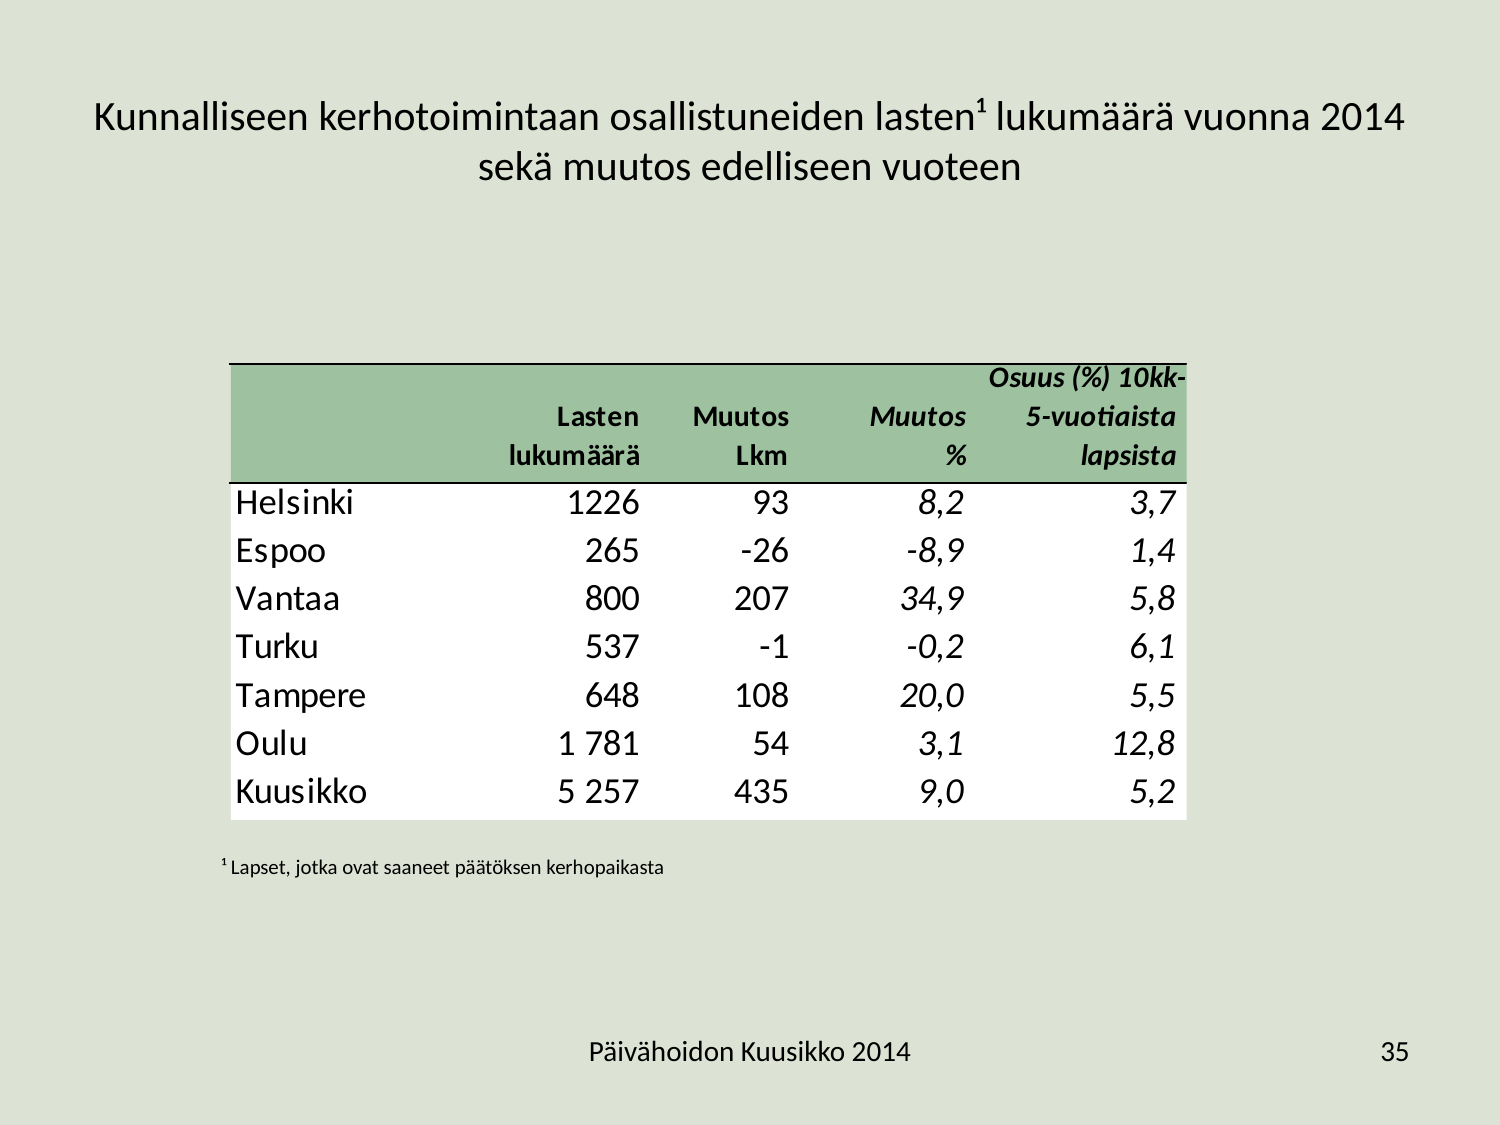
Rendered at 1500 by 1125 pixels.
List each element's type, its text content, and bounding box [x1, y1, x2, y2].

picture [228, 362, 1190, 823]
slide_number 34 [1074, 1024, 1426, 1103]
footer Päivähoidon Kuusikko 2014 [512, 1024, 988, 1103]
title Kunnalliseen kerhotoimintaan osallistuneiden lasten¹ lukumäärä vuonna 2014 sekä muutos edelliseen vuoteen [75, 45, 1425, 233]
text_box ¹ Lapset, jotka ovat saaneet päätöksen kerhopaikasta [206, 846, 1211, 886]
